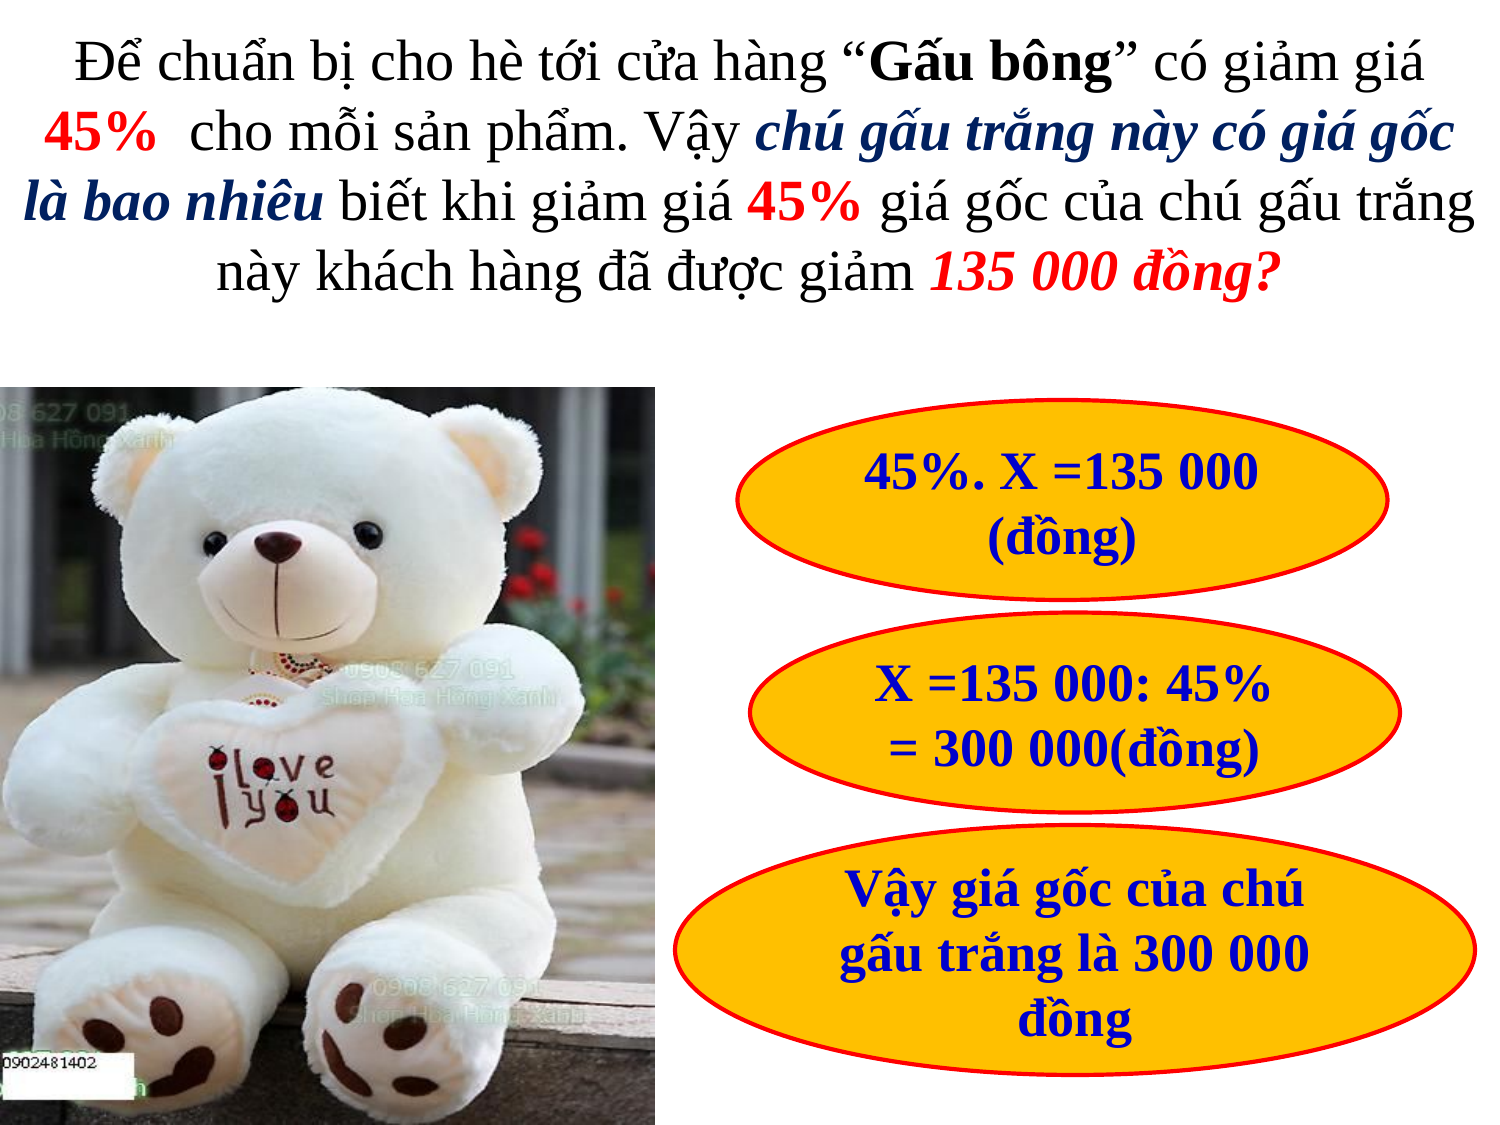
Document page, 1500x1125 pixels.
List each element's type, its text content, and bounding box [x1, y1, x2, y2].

text_box Vậy giá gốc của chú gấu trắng là 300 000 đồng [672, 822, 1478, 1078]
title Để chuẩn bị cho hè tới cửa hàng “Gấu bông” có giảm giá 45% cho mỗi sản phẩm. Vậy chú gấu trắng này có giá gốc là bao nhiêu biết khi giảm giá 45% giá gốc của chú gấu trắng này khách hàng đã được giảm 135 000 đồng? [0, 0, 1500, 325]
text_box 45%. X =135 000 (đồng) [735, 397, 1390, 603]
text_box X =135 000: 45% = 300 000(đồng) [747, 610, 1403, 815]
picture [0, 387, 655, 1125]
